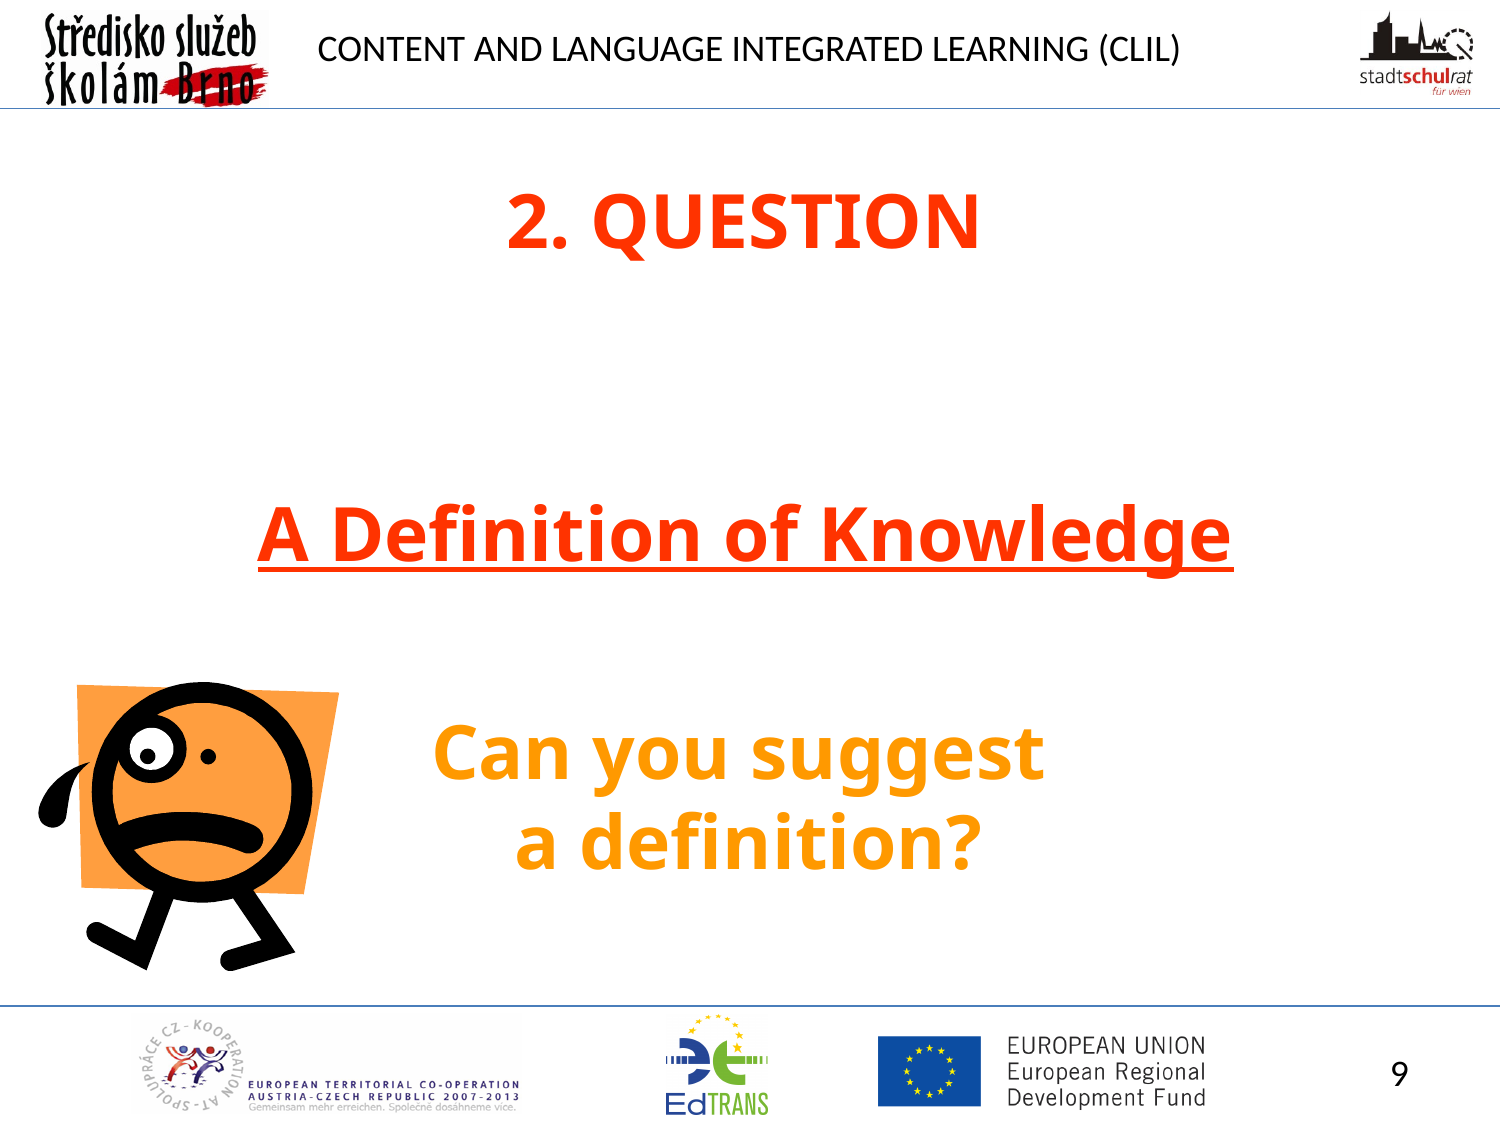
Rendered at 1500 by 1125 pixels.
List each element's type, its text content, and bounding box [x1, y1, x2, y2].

picture [131, 1013, 522, 1114]
text_box A Definition of Knowledge [185, 478, 1307, 584]
text_box 2. QUESTION [184, 166, 1307, 272]
picture [1360, 10, 1473, 95]
text_box Can you suggest a definition? [344, 696, 1309, 892]
picture [666, 1014, 768, 1115]
picture [41, 10, 269, 108]
picture [37, 681, 340, 973]
picture [876, 1033, 1209, 1111]
